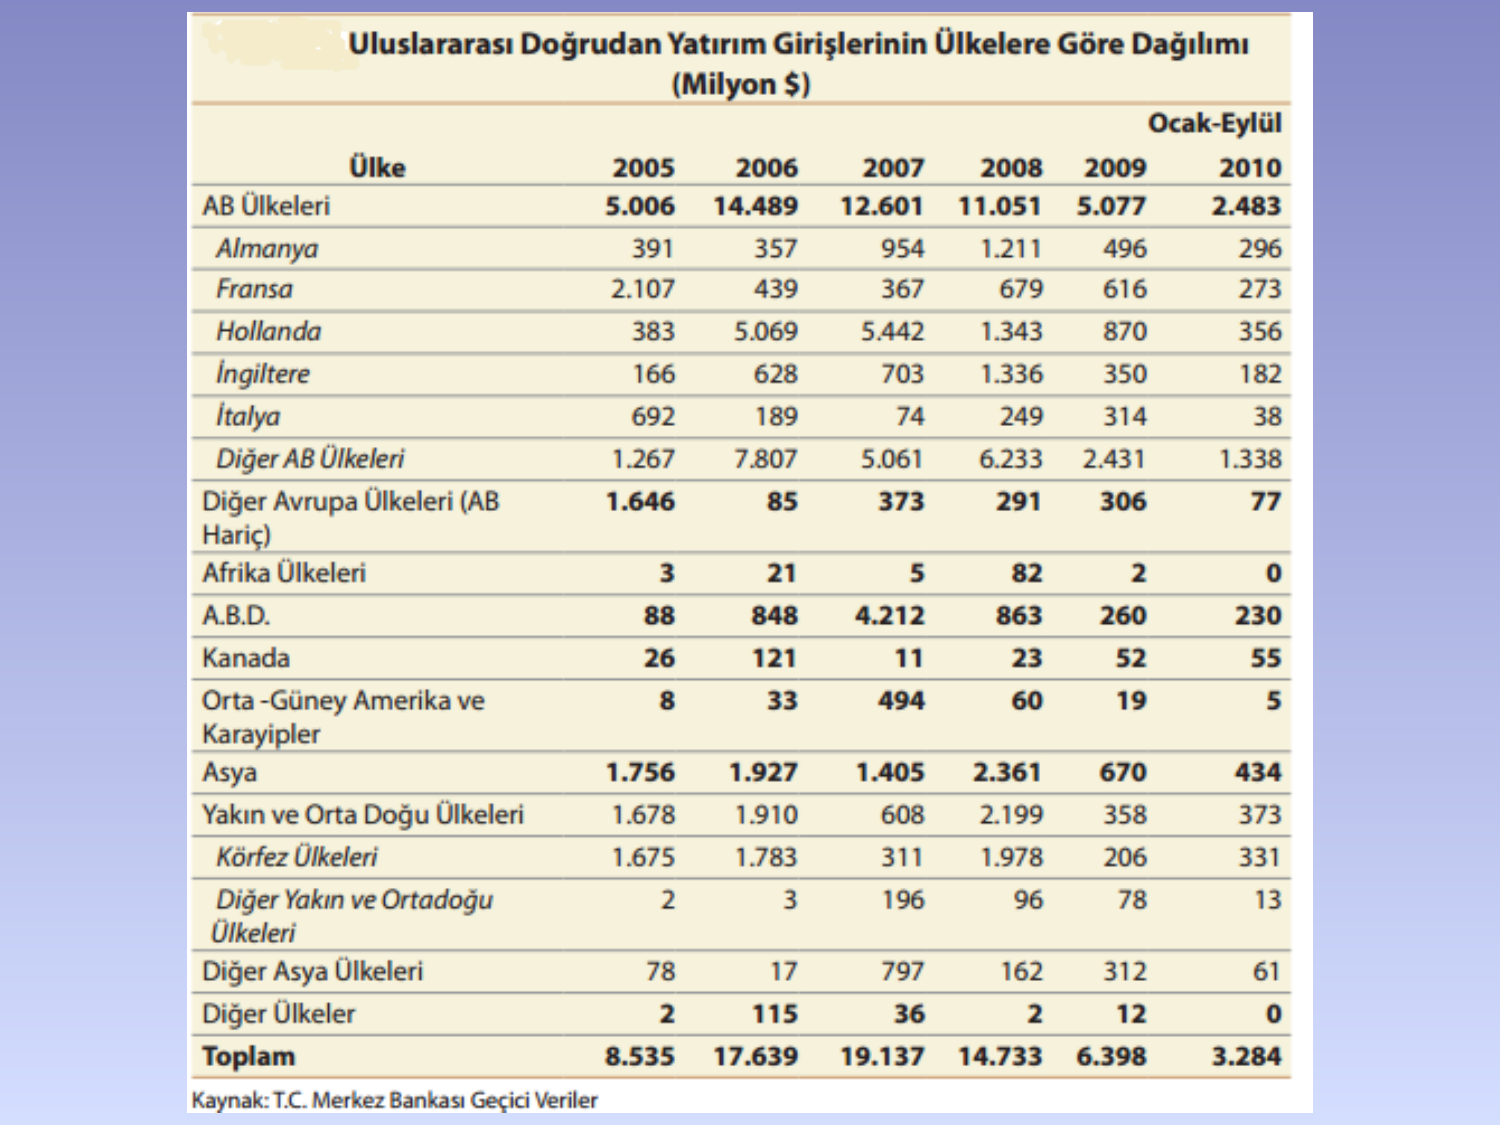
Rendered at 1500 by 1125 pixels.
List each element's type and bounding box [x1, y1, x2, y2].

picture [187, 11, 1313, 1113]
